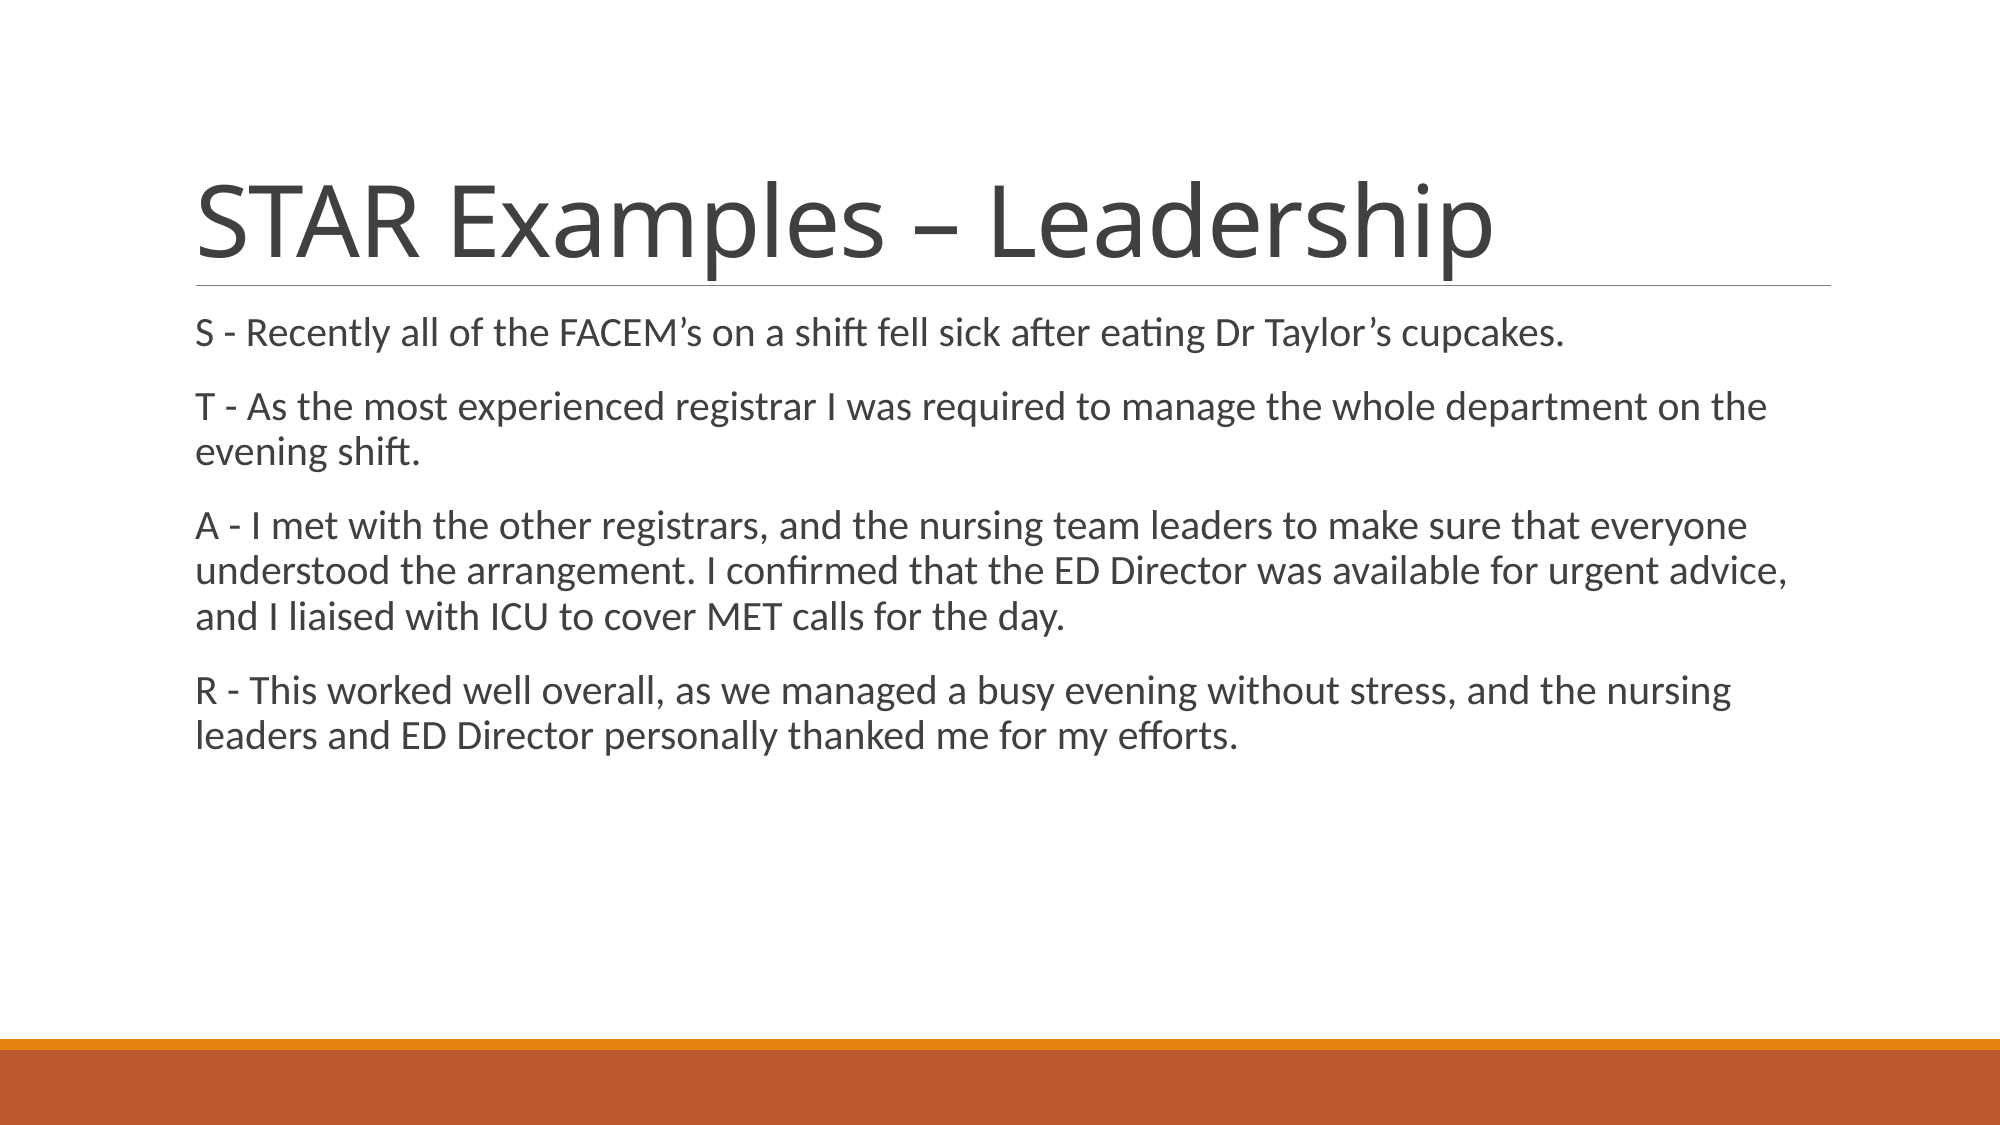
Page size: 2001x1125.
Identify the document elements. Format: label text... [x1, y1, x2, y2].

list S - Recently all of the FACEM’s on a shift fell sick after eating Dr Taylor’s cupcakes. T - As the most experienced registrar I was required to manage the whole department on the evening shift. A - I met with the other registrars, and the nursing team leaders to make sure that everyone understood the arrangement. I confirmed that the ED Director was available for urgent advice, and I liaised with ICU to cover MET calls for the day. R - This worked well overall, as we managed a busy evening without stress, and the nursing leaders and ED Director personally thanked me for my efforts. [180, 302, 1830, 963]
title STAR Examples – Leadership [180, 47, 1830, 285]
